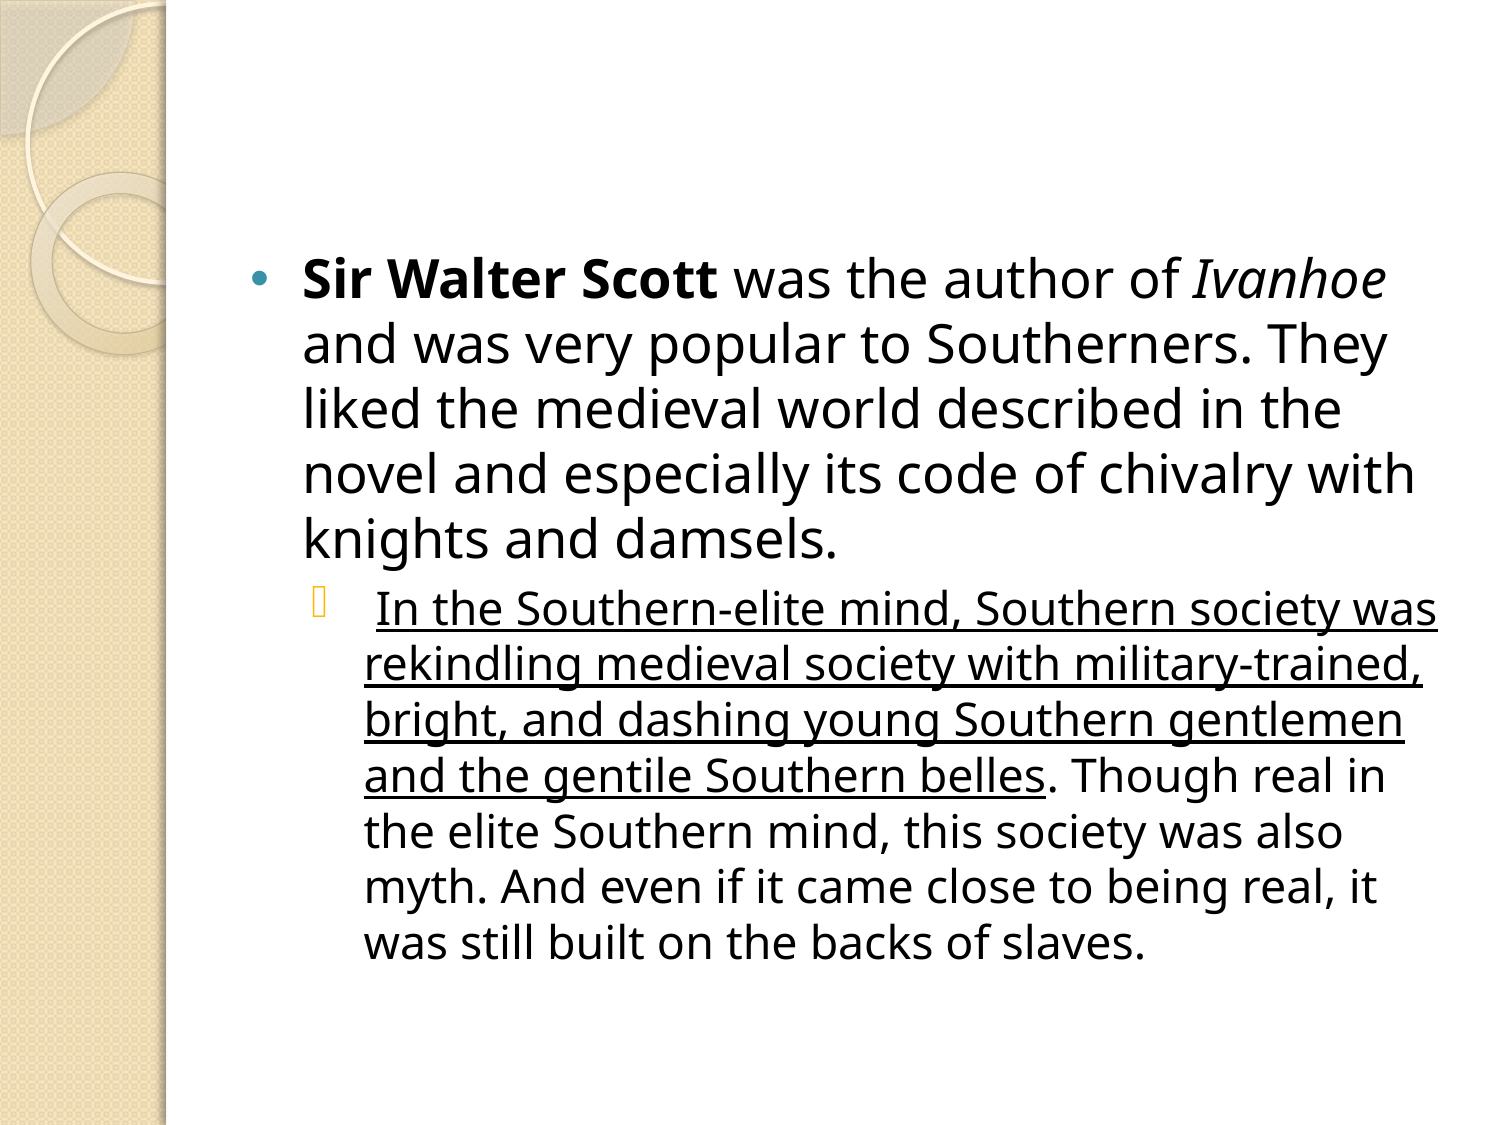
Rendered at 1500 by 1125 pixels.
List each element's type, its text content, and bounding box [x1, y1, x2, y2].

list Sir Walter Scott was the author of Ivanhoe and was very popular to Southerners. They liked the medieval world described in the novel and especially its code of chivalry with knights and damsels. In the Southern-elite mind, Southern society was rekindling medieval society with military-trained, bright, and dashing young Southern gentlemen and the gentile Southern belles. Though real in the elite Southern mind, this society was also myth. And even if it came close to being real, it was still built on the backs of slaves. [235, 237, 1466, 1025]
